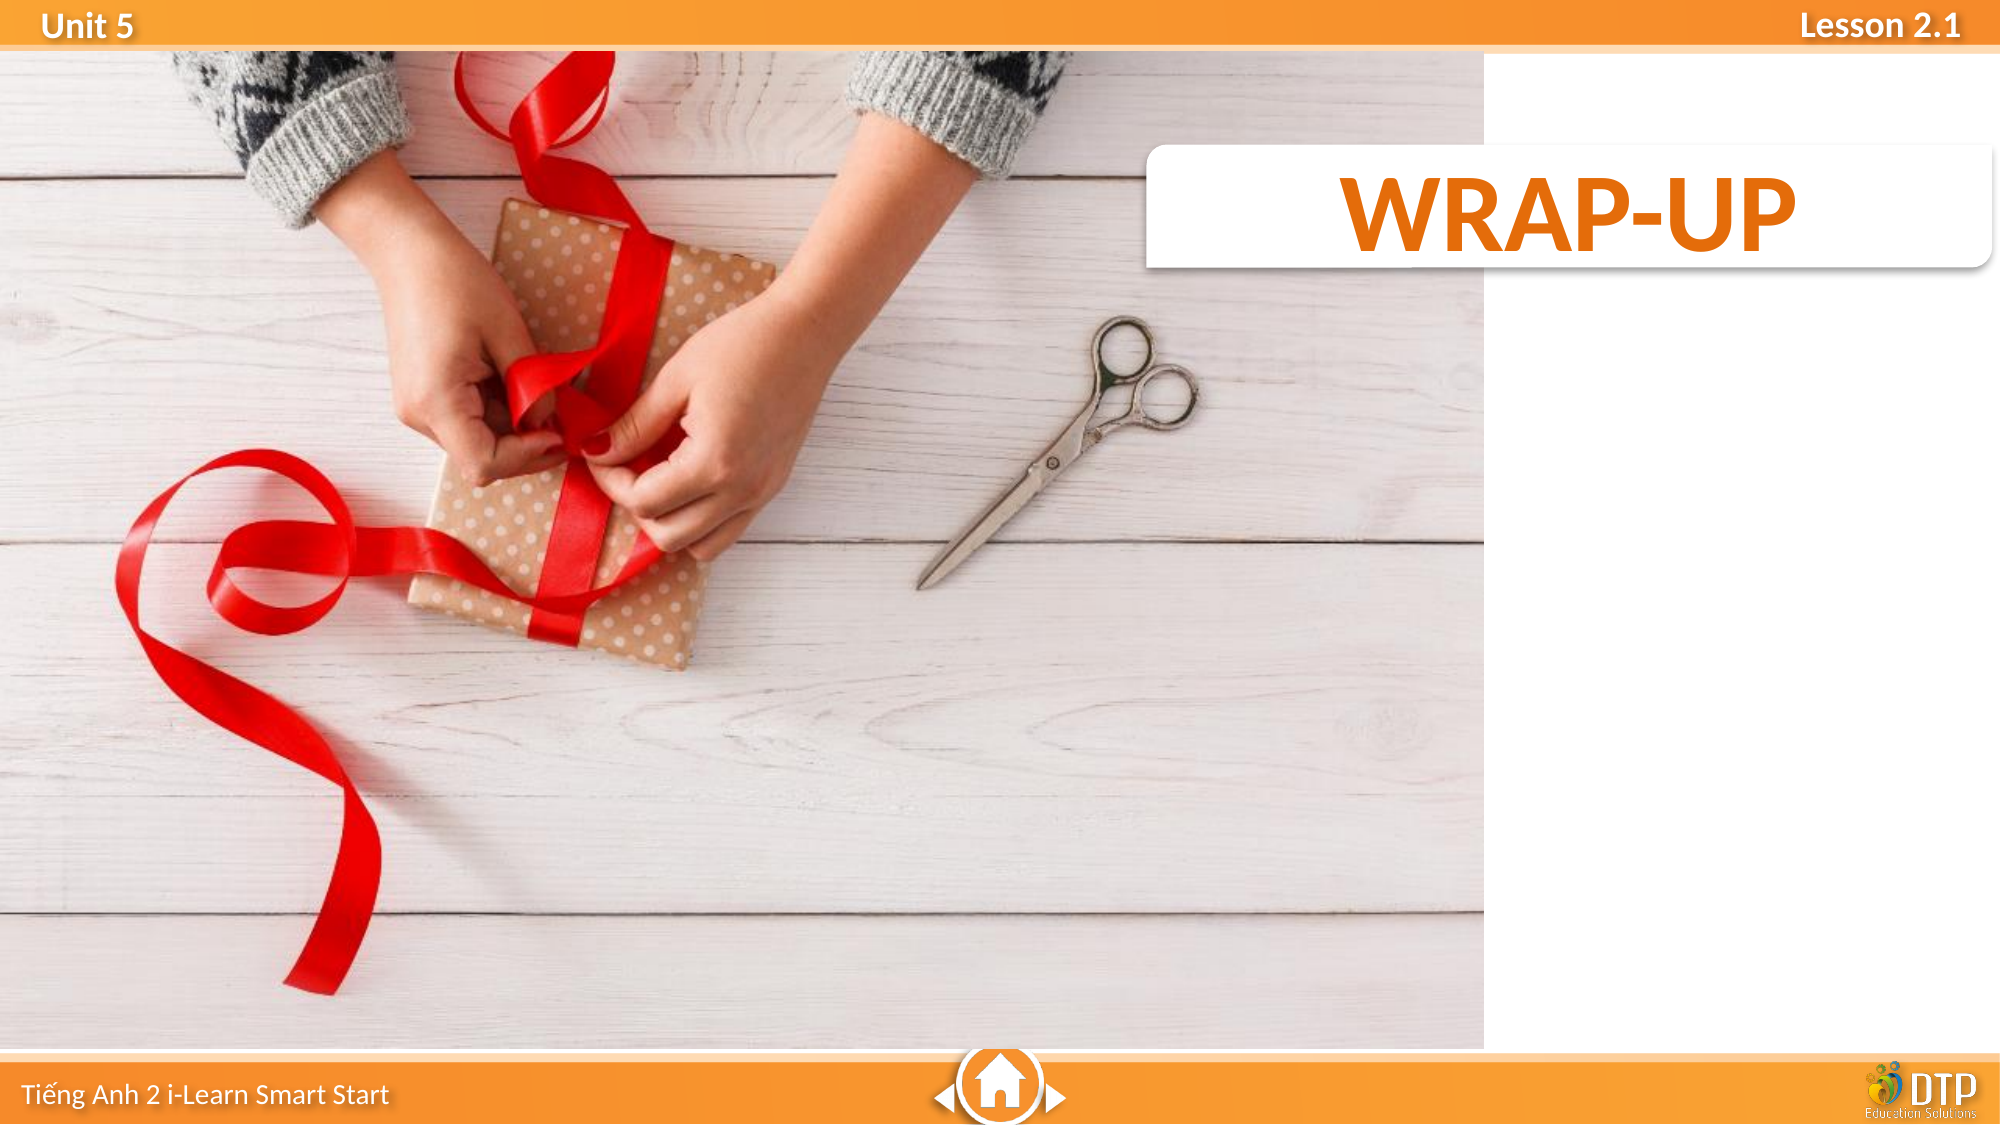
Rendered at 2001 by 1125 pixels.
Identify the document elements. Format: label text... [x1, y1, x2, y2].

picture [0, 0, 2000, 1125]
text_box WRAP-UP [1489, 144, 1993, 268]
